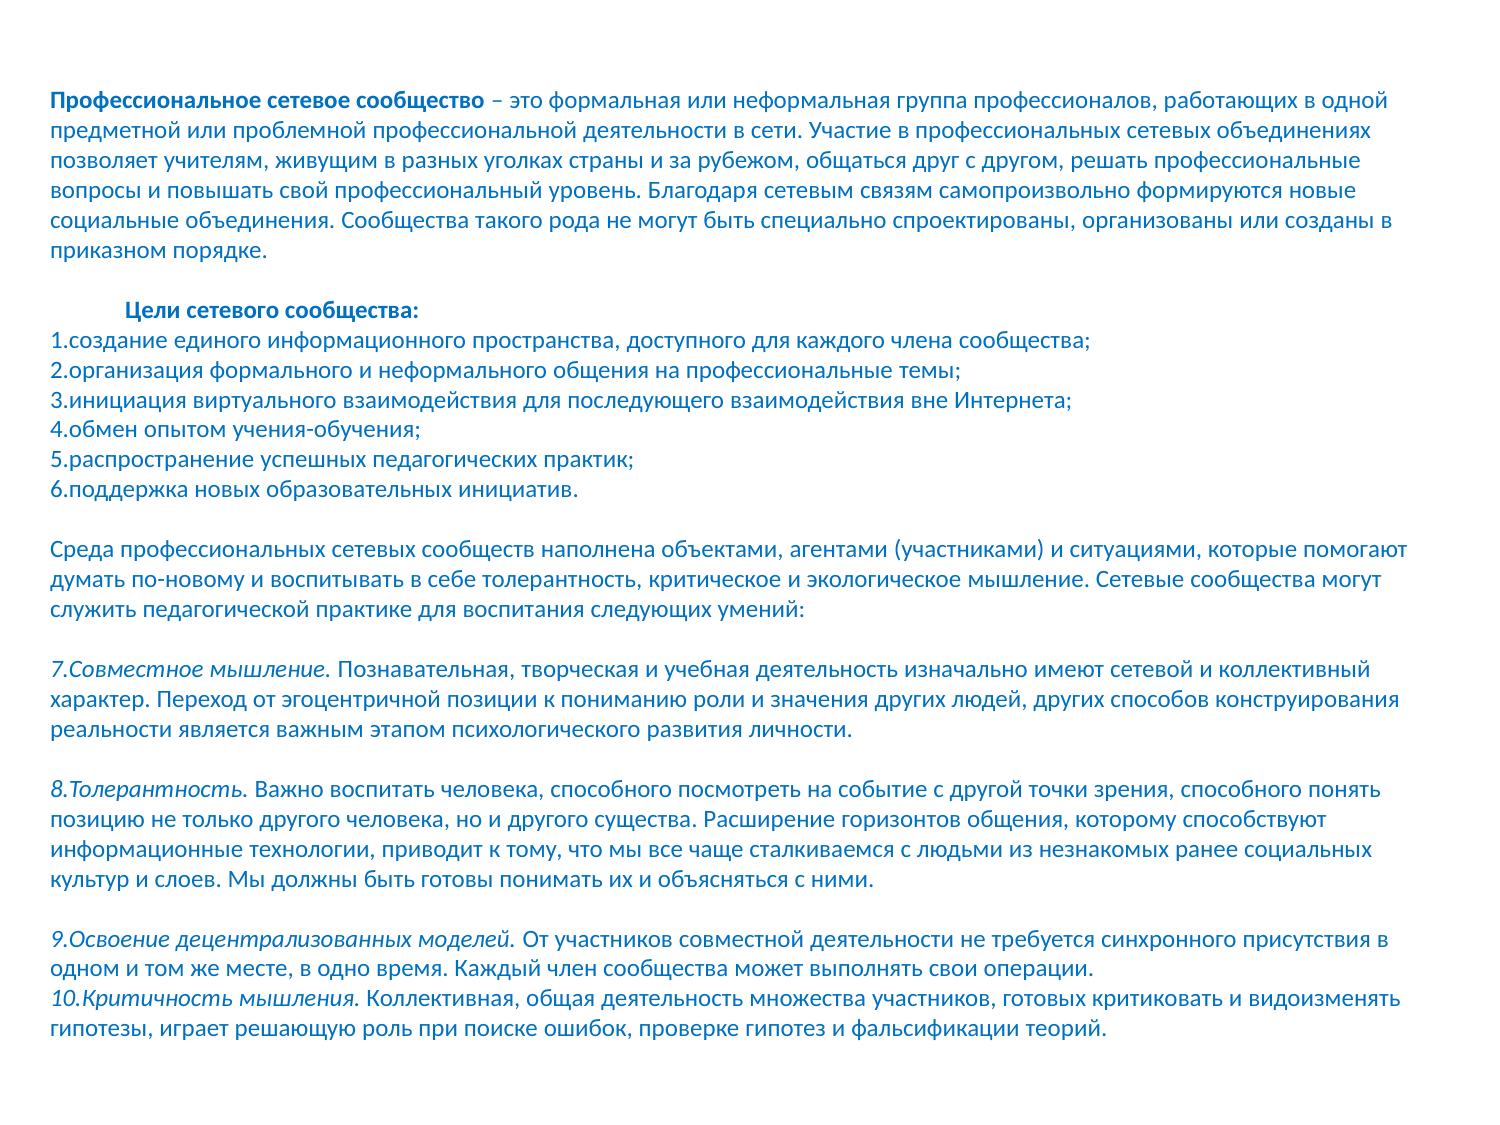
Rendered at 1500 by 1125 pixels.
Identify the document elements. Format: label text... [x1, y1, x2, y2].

text_box Профессиональное сетевое сообщество – это формальная или неформальная группа профессионалов, работающих в одной предметной или проблемной профессиональной деятельности в сети. Участие в профессиональных сетевых объединениях позволяет учителям, живущим в разных уголках страны и за рубежом, общаться друг с другом, решать профессиональные вопросы и повышать свой профессиональный уровень. Благодаря сетевым связям самопроизвольно формируются новые социальные объединения. Сообщества такого рода не могут быть специально спроектированы, организованы или созданы в приказном порядке. Цели сетевого сообщества: создание единого информационного пространства, доступного для каждого члена сообщества; организация формального и неформального общения на профессиональные темы; инициация виртуального взаимодействия для последующего взаимодействия вне Интернета; обмен опытом учения-обучения; распространение успешных педагогических практик; поддержка новых образовательных инициатив. Среда профессиональных сетевых сообществ наполнена объектами, агентами (участниками) и ситуациями, которые помогают думать по-новому и воспитывать в себе толерантность, критическое и экологическое мышление. Сетевые сообщества могут служить педагогической практике для воспитания следующих умений: Совместное мышление. Познавательная, творческая и учебная деятельность изначально имеют сетевой и коллективный характер. Переход от эгоцентричной позиции к пониманию роли и значения других людей, других способов конструирования реальности является важным этапом психологического развития личности. Толерантность. Важно воспитать человека, способного посмотреть на событие с другой точки зрения, способного понять позицию не только другого человека, но и другого существа. Расширение горизонтов общения, которому способствуют информационные технологии, приводит к тому, что мы все чаще сталкиваемся с людьми из незнакомых ранее социальных культур и слоев. Мы должны быть готовы понимать их и объясняться с ними. Освоение децентрализованных моделей. От участников совместной деятельности не требуется синхронного присутствия в одном и том же месте, в одно время. Каждый член сообщества может выполнять свои операции. Критичность мышления. Коллективная, общая деятельность множества участников, готовых критиковать и видоизменять гипотезы, играет решающую роль при поиске ошибок, проверке гипотез и фальсификации теорий. [35, 76, 1465, 1080]
